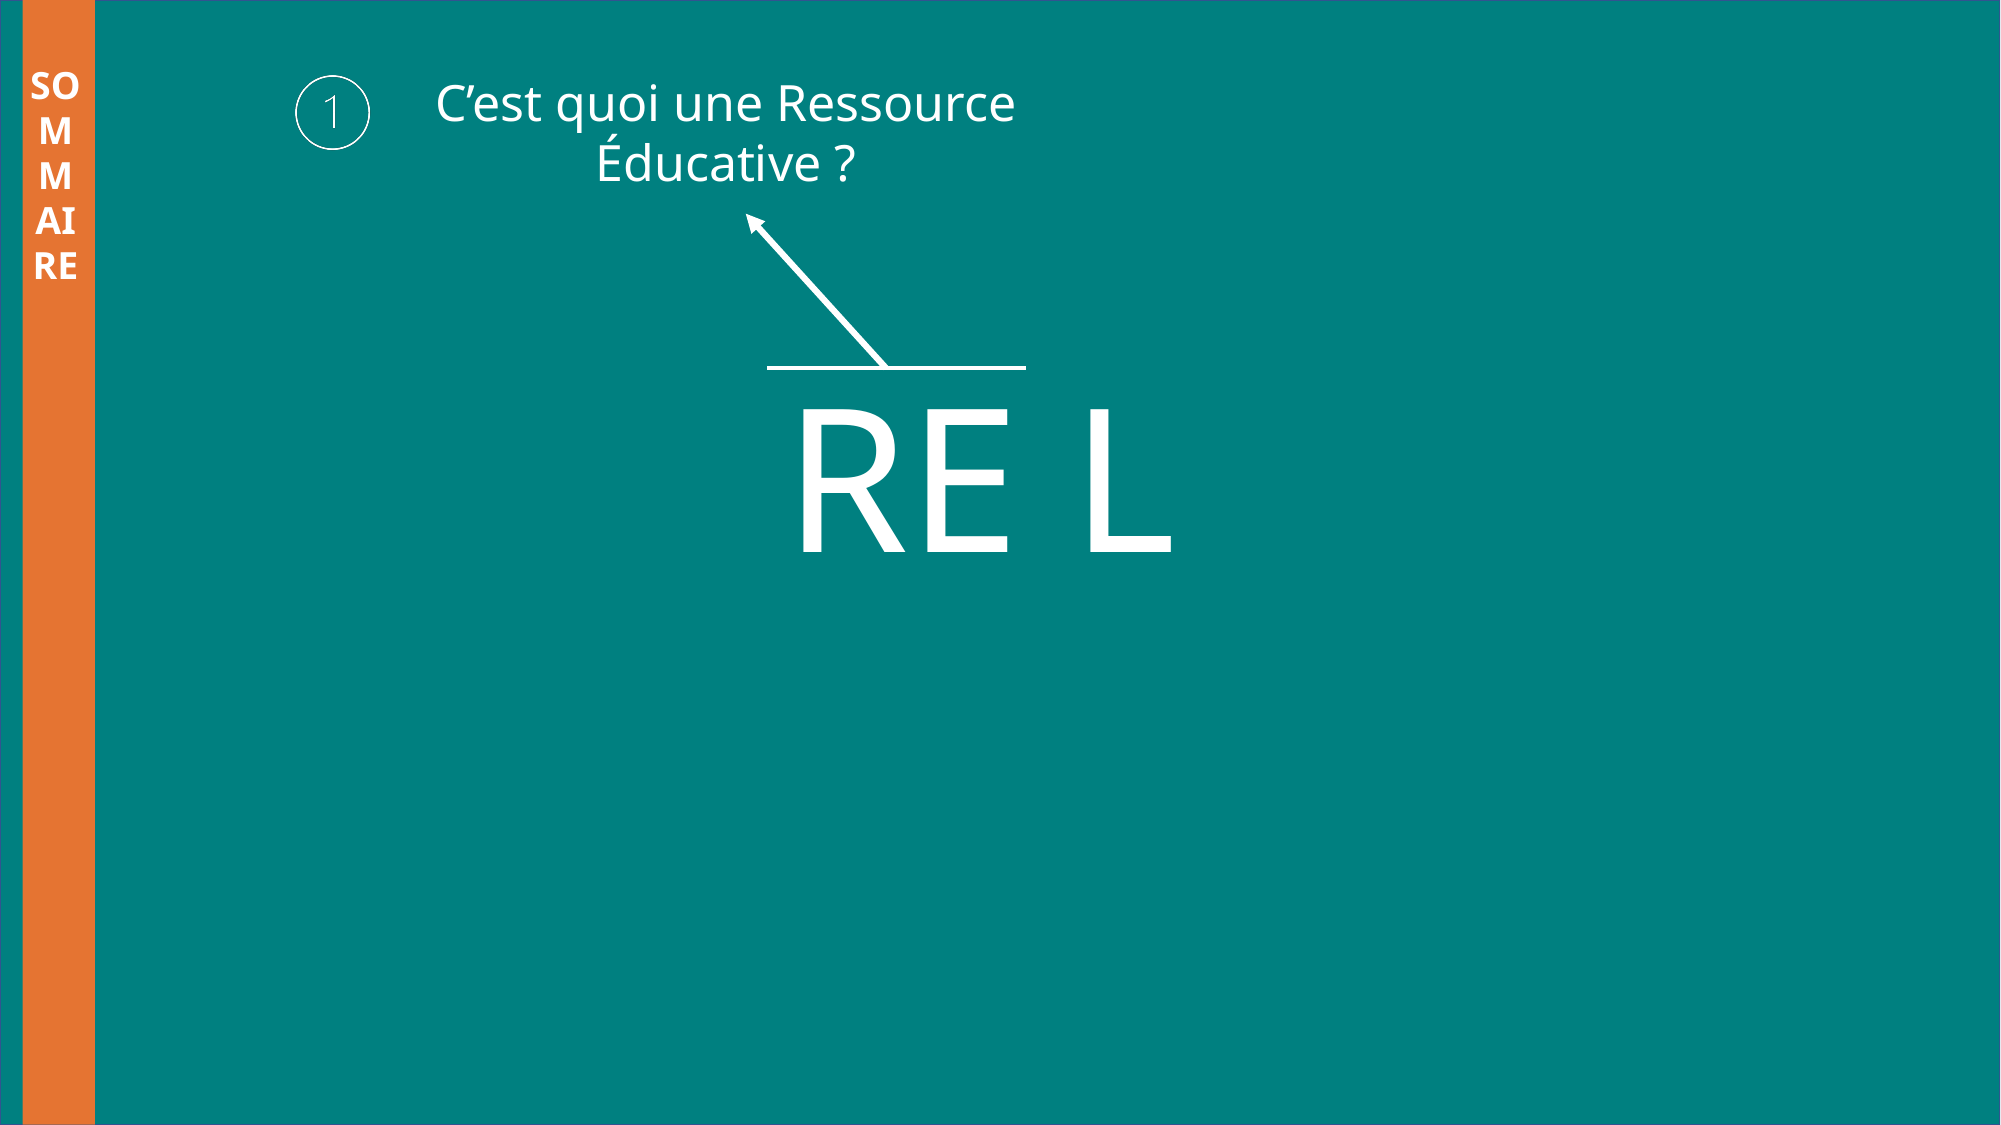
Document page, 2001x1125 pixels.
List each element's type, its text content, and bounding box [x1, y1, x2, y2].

picture [285, 65, 380, 160]
text_box C’est quoi une Ressource Éducative ? [364, 64, 1088, 200]
text_box RE L [696, 345, 1265, 601]
text_box [22, 295, 96, 1125]
text_box [22, 0, 96, 54]
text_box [745, 213, 886, 368]
text_box SOMMAIRE [13, 54, 98, 295]
